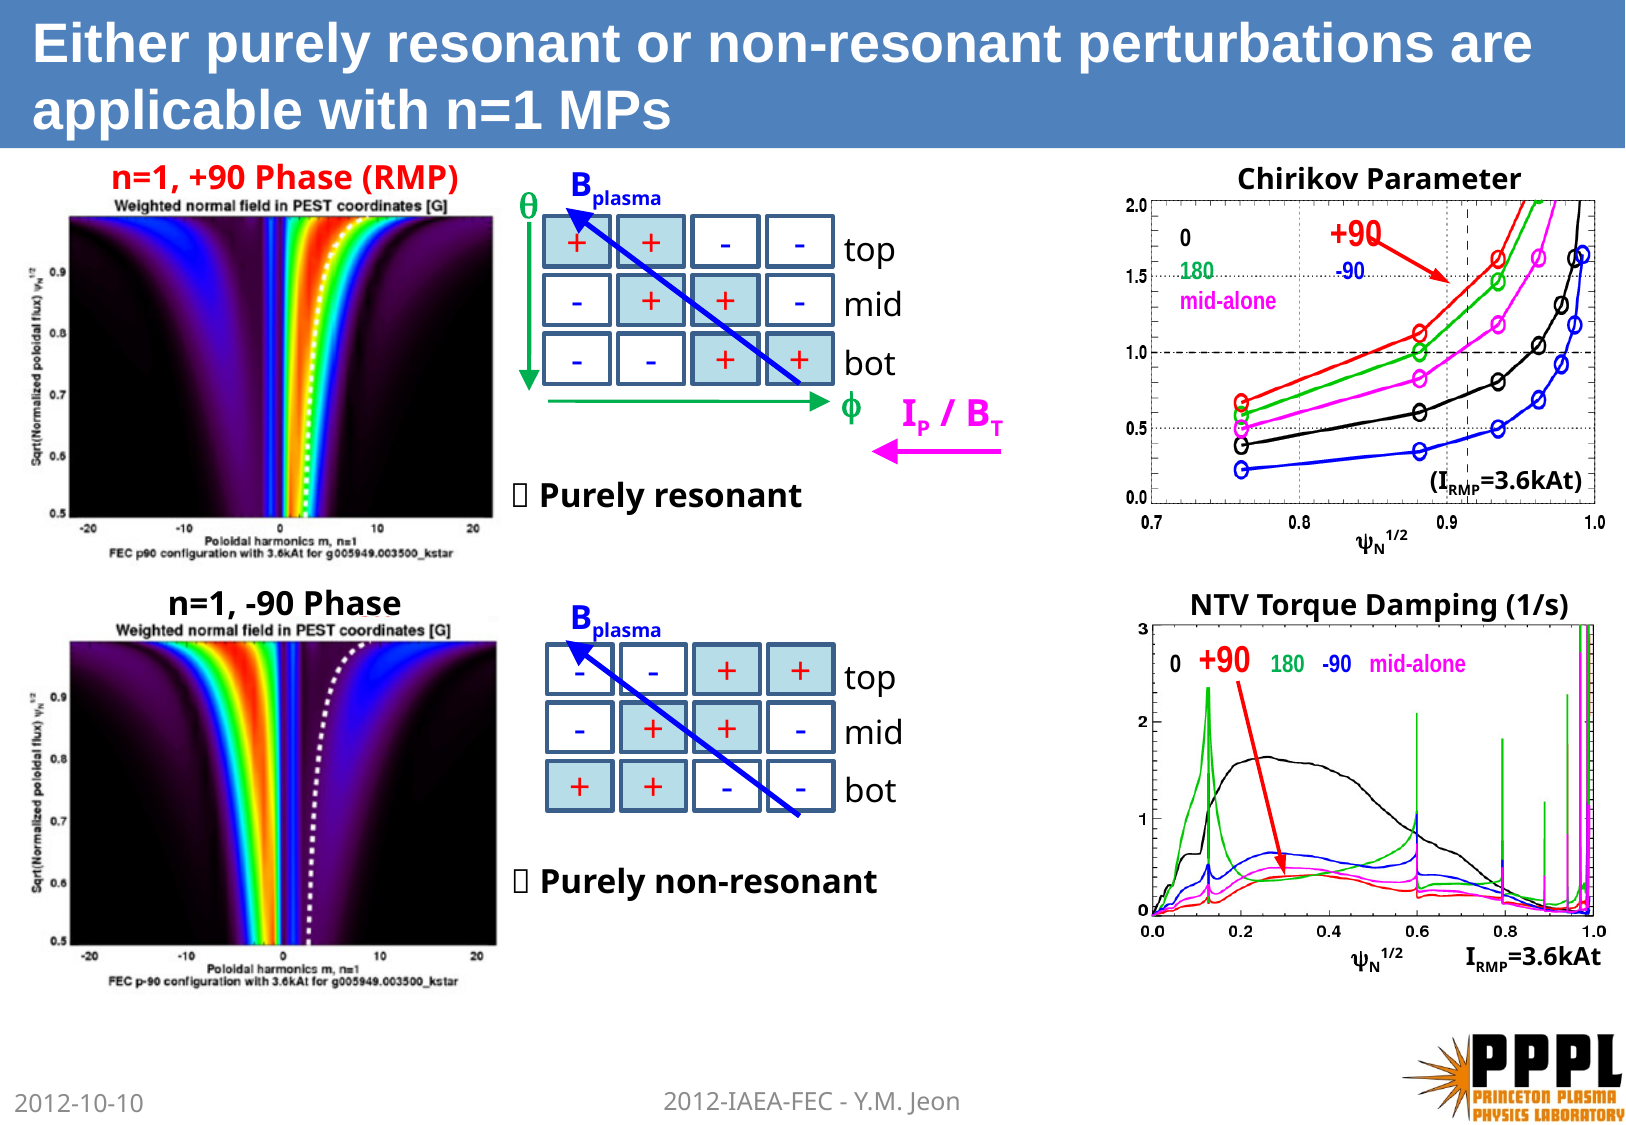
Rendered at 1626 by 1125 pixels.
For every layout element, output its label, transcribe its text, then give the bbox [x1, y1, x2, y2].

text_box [1131, 585, 1613, 972]
text_box  Purely resonant [510, 466, 819, 522]
text_box n=1, -90 Phase [152, 575, 418, 615]
picture [22, 191, 506, 567]
picture [20, 616, 504, 997]
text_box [546, 588, 914, 817]
title Either purely resonant or non-resonant perturbations are applicable with n=1 MPs [0, 0, 1625, 149]
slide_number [0, 1082, 221, 1123]
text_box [1119, 160, 1616, 567]
text_box IP / BT [887, 382, 1019, 448]
footer 2012-IAEA-FEC - Y.M. Jeon [221, 1082, 1395, 1123]
text_box n=1, +90 Phase (RMP) [95, 148, 474, 189]
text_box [505, 155, 913, 433]
text_box  Purely non-resonant [509, 853, 894, 908]
picture [1400, 1032, 1625, 1124]
